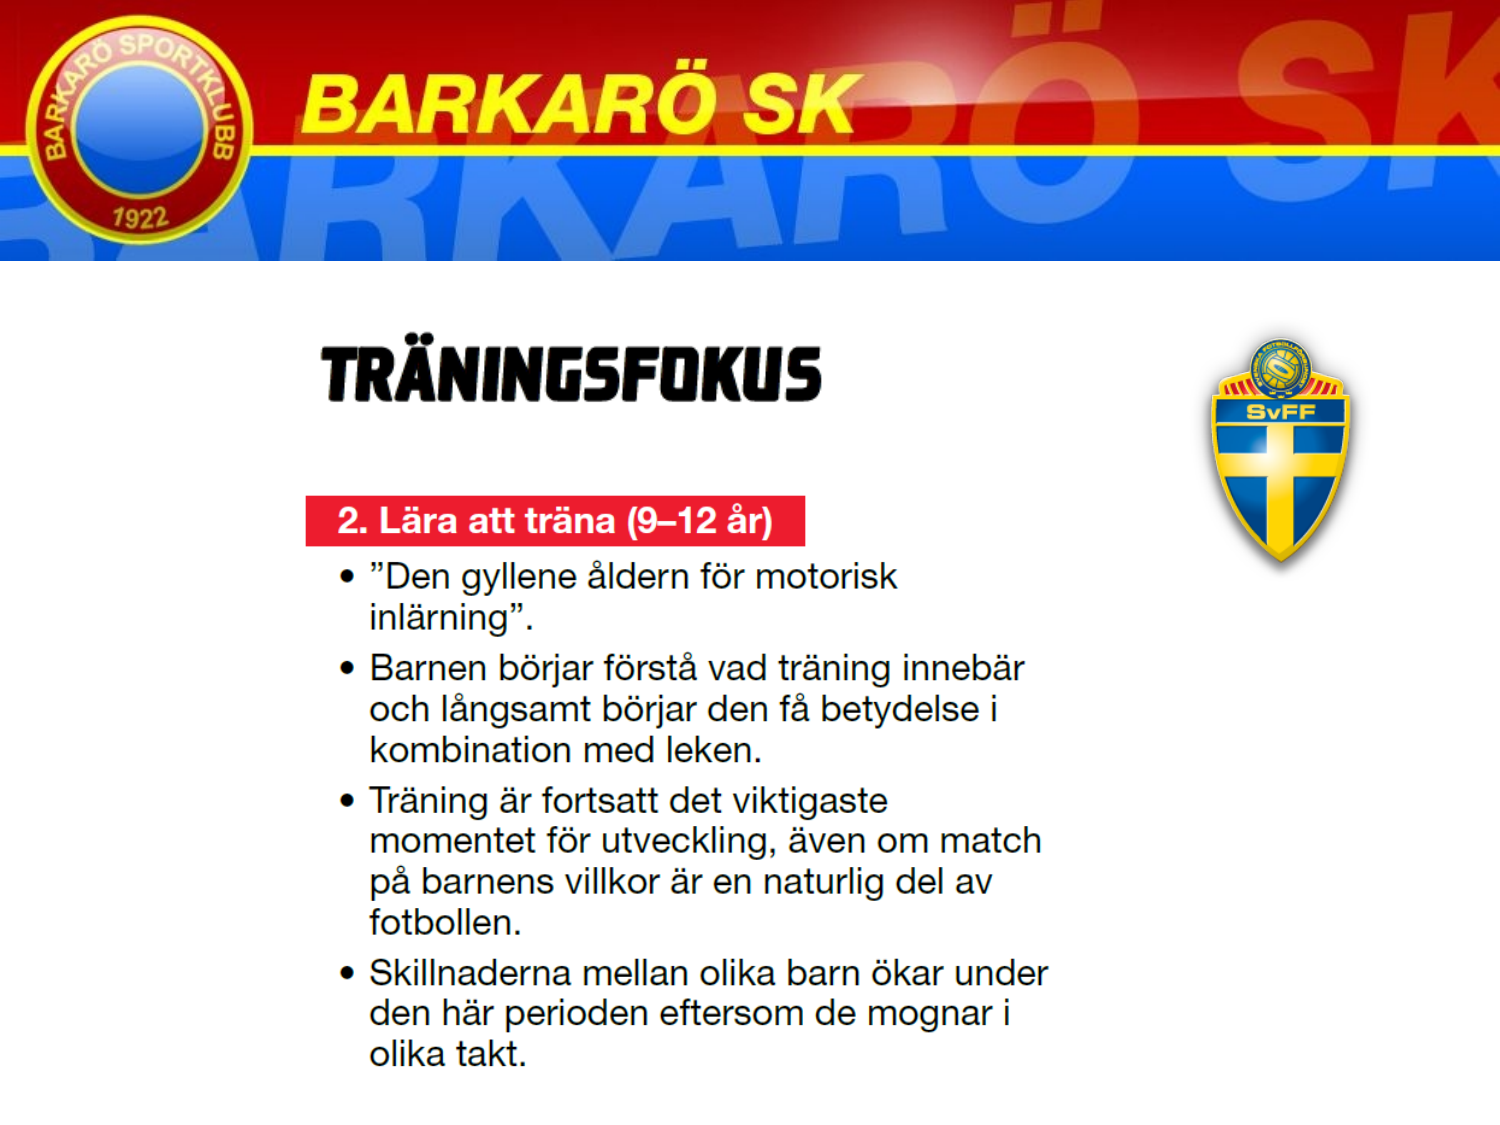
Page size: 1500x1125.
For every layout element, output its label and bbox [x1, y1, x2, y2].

picture [1186, 314, 1377, 588]
picture [300, 491, 1057, 1071]
text_box [0, 266, 1144, 1125]
picture [0, 0, 1500, 261]
